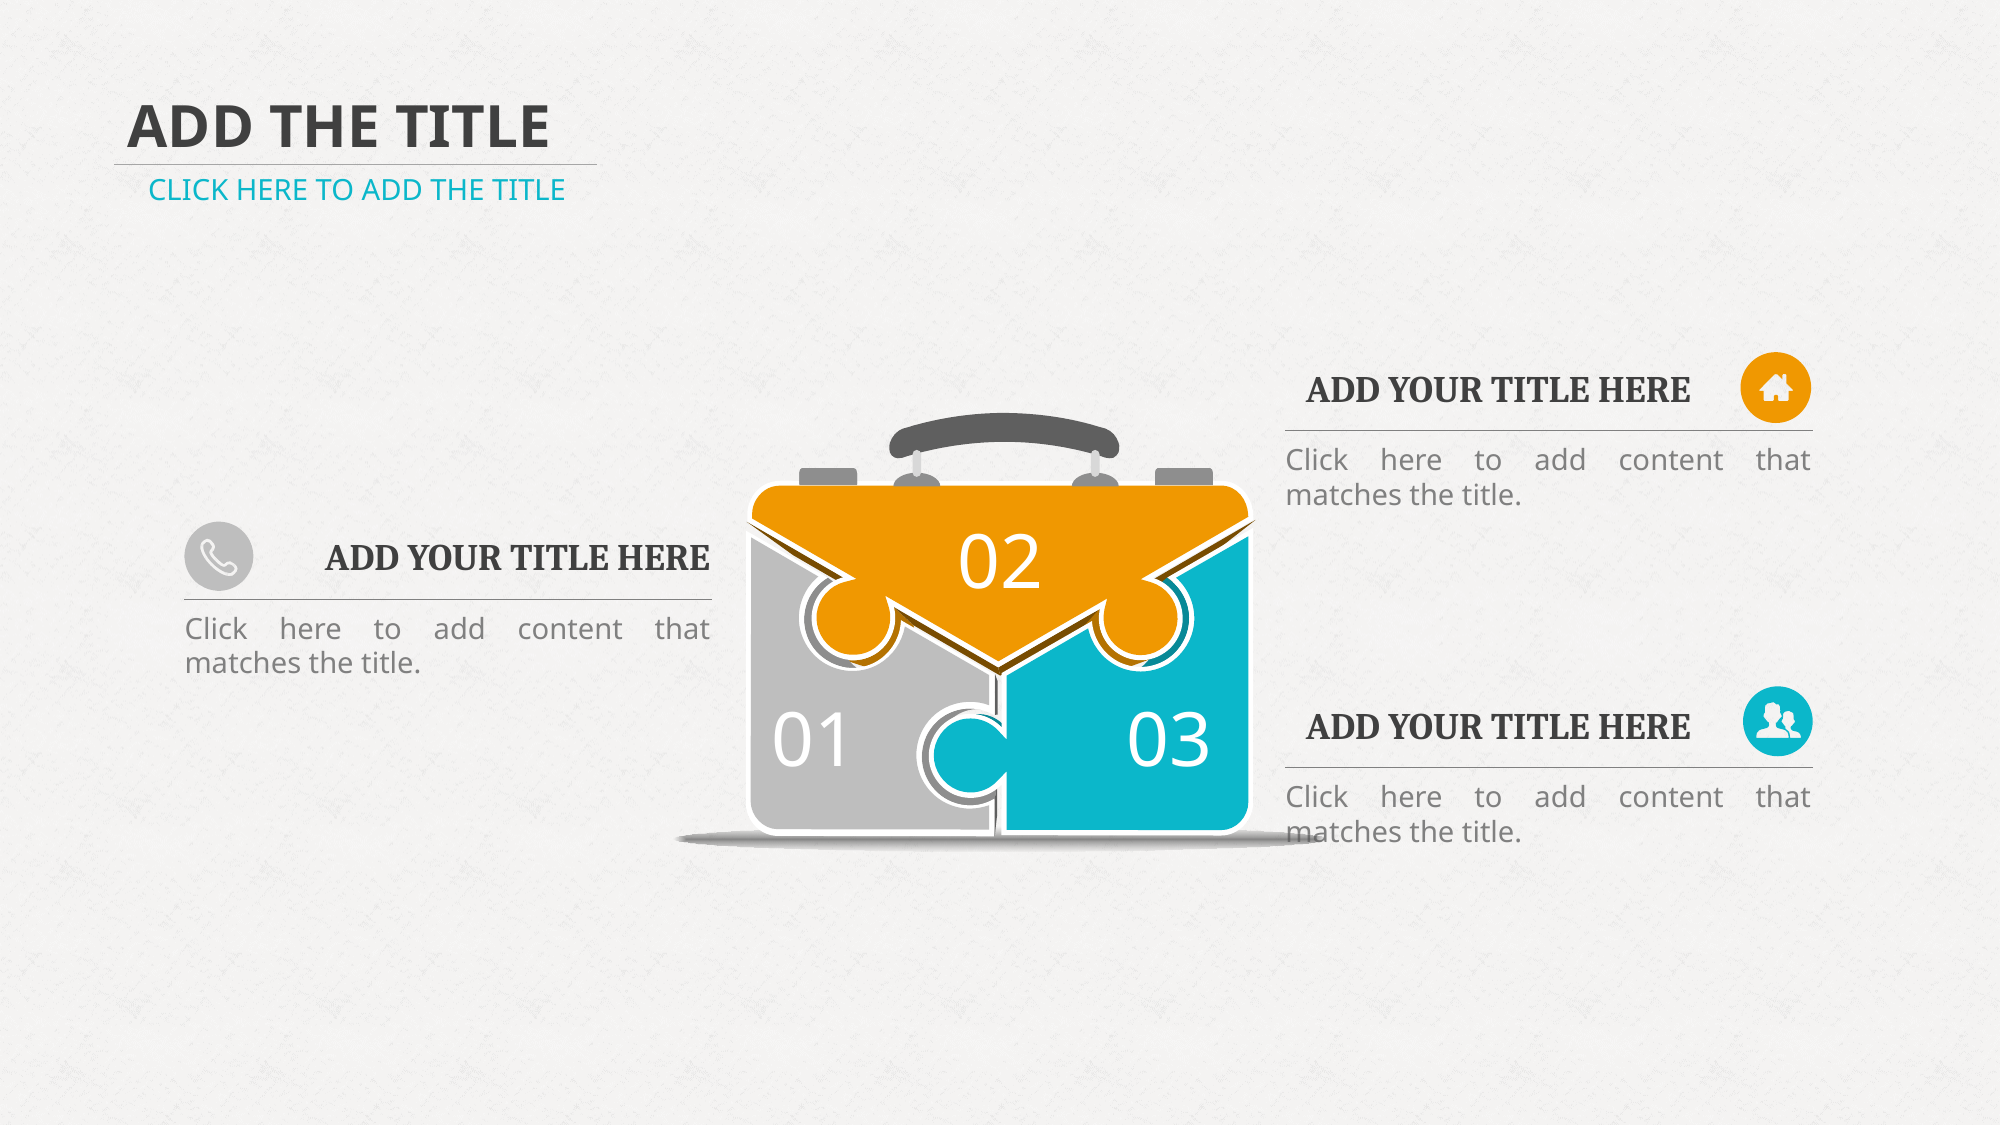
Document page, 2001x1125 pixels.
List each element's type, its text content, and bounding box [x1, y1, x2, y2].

text_box [928, 527, 1254, 836]
text_box ADD THE TITLE [127, 89, 552, 160]
text_box [850, 610, 914, 666]
text_box [1155, 468, 1213, 484]
text_box [747, 480, 1254, 668]
text_box [895, 608, 1000, 676]
text_box [805, 577, 856, 667]
text_box Click here to add content that matches the title. [184, 609, 711, 680]
text_box [745, 530, 995, 837]
text_box ADD YOUR TITLE HERE [1285, 364, 1692, 410]
text_box [1142, 577, 1189, 666]
text_box [1155, 519, 1256, 581]
text_box [746, 521, 841, 580]
text_box [994, 789, 998, 834]
text_box Click here to add content that matches the title. [1285, 778, 1812, 849]
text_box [184, 521, 254, 591]
text_box [750, 537, 990, 830]
text_box [1071, 472, 1119, 487]
text_box [1740, 352, 1812, 424]
text_box ADD YOUR TITLE HERE [1285, 701, 1692, 747]
text_box [752, 485, 1249, 662]
text_box 02 [956, 513, 1043, 604]
text_box Click here to add content that matches the title. [1285, 441, 1812, 512]
text_box 01 [771, 691, 858, 782]
text_box [1084, 610, 1147, 666]
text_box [0, 0, 2000, 1125]
text_box 03 [1126, 691, 1213, 782]
text_box [998, 613, 1094, 676]
text_box [922, 709, 995, 805]
text_box [893, 472, 941, 487]
text_box [799, 468, 858, 484]
text_box [912, 449, 922, 477]
text_box [1743, 686, 1813, 757]
text_box [671, 824, 1329, 853]
text_box ADD YOUR TITLE HERE [304, 533, 711, 579]
text_box [981, 714, 1001, 725]
text_box [1090, 449, 1100, 477]
text_box CLICK HERE TO ADD THE TITLE [148, 170, 567, 206]
text_box [933, 536, 1249, 831]
text_box [889, 412, 1120, 459]
